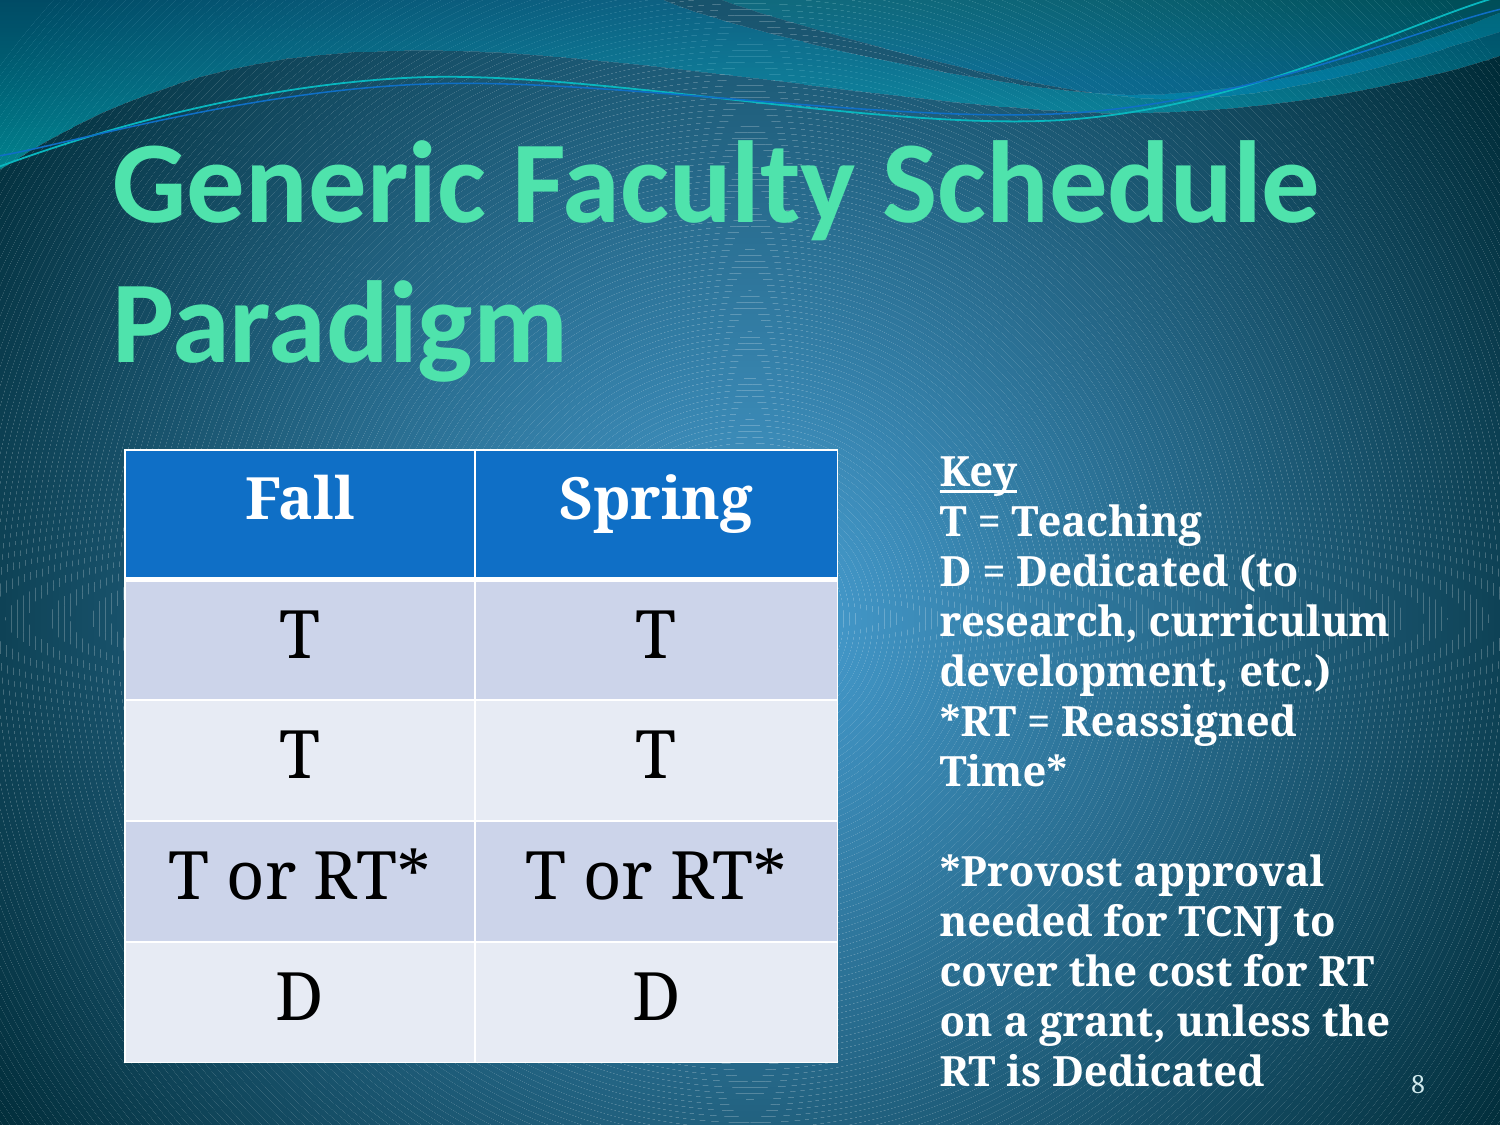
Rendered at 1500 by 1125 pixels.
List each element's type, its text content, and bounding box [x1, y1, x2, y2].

table_cell T or RT* [126, 822, 474, 941]
table_cell D [476, 943, 837, 1062]
title Generic Faculty Schedule Paradigm [112, 162, 1388, 386]
table_cell T [476, 701, 837, 820]
table_cell T or RT* [476, 822, 837, 941]
table_header Fall [126, 451, 474, 577]
table_cell T [476, 582, 837, 699]
text_box Key T = Teaching D = Dedicated (to research, curriculum development, etc.) *RT = Reassigned Time* *Provost approval needed for TCNJ to cover the cost for RT on a grant, unless the RT is Dedicated [924, 437, 1450, 1103]
table_header Spring [476, 451, 837, 577]
table_cell T [126, 582, 474, 699]
table_cell D [126, 943, 474, 1062]
slide_number 8 [1299, 1042, 1425, 1103]
table_cell T [126, 701, 474, 820]
